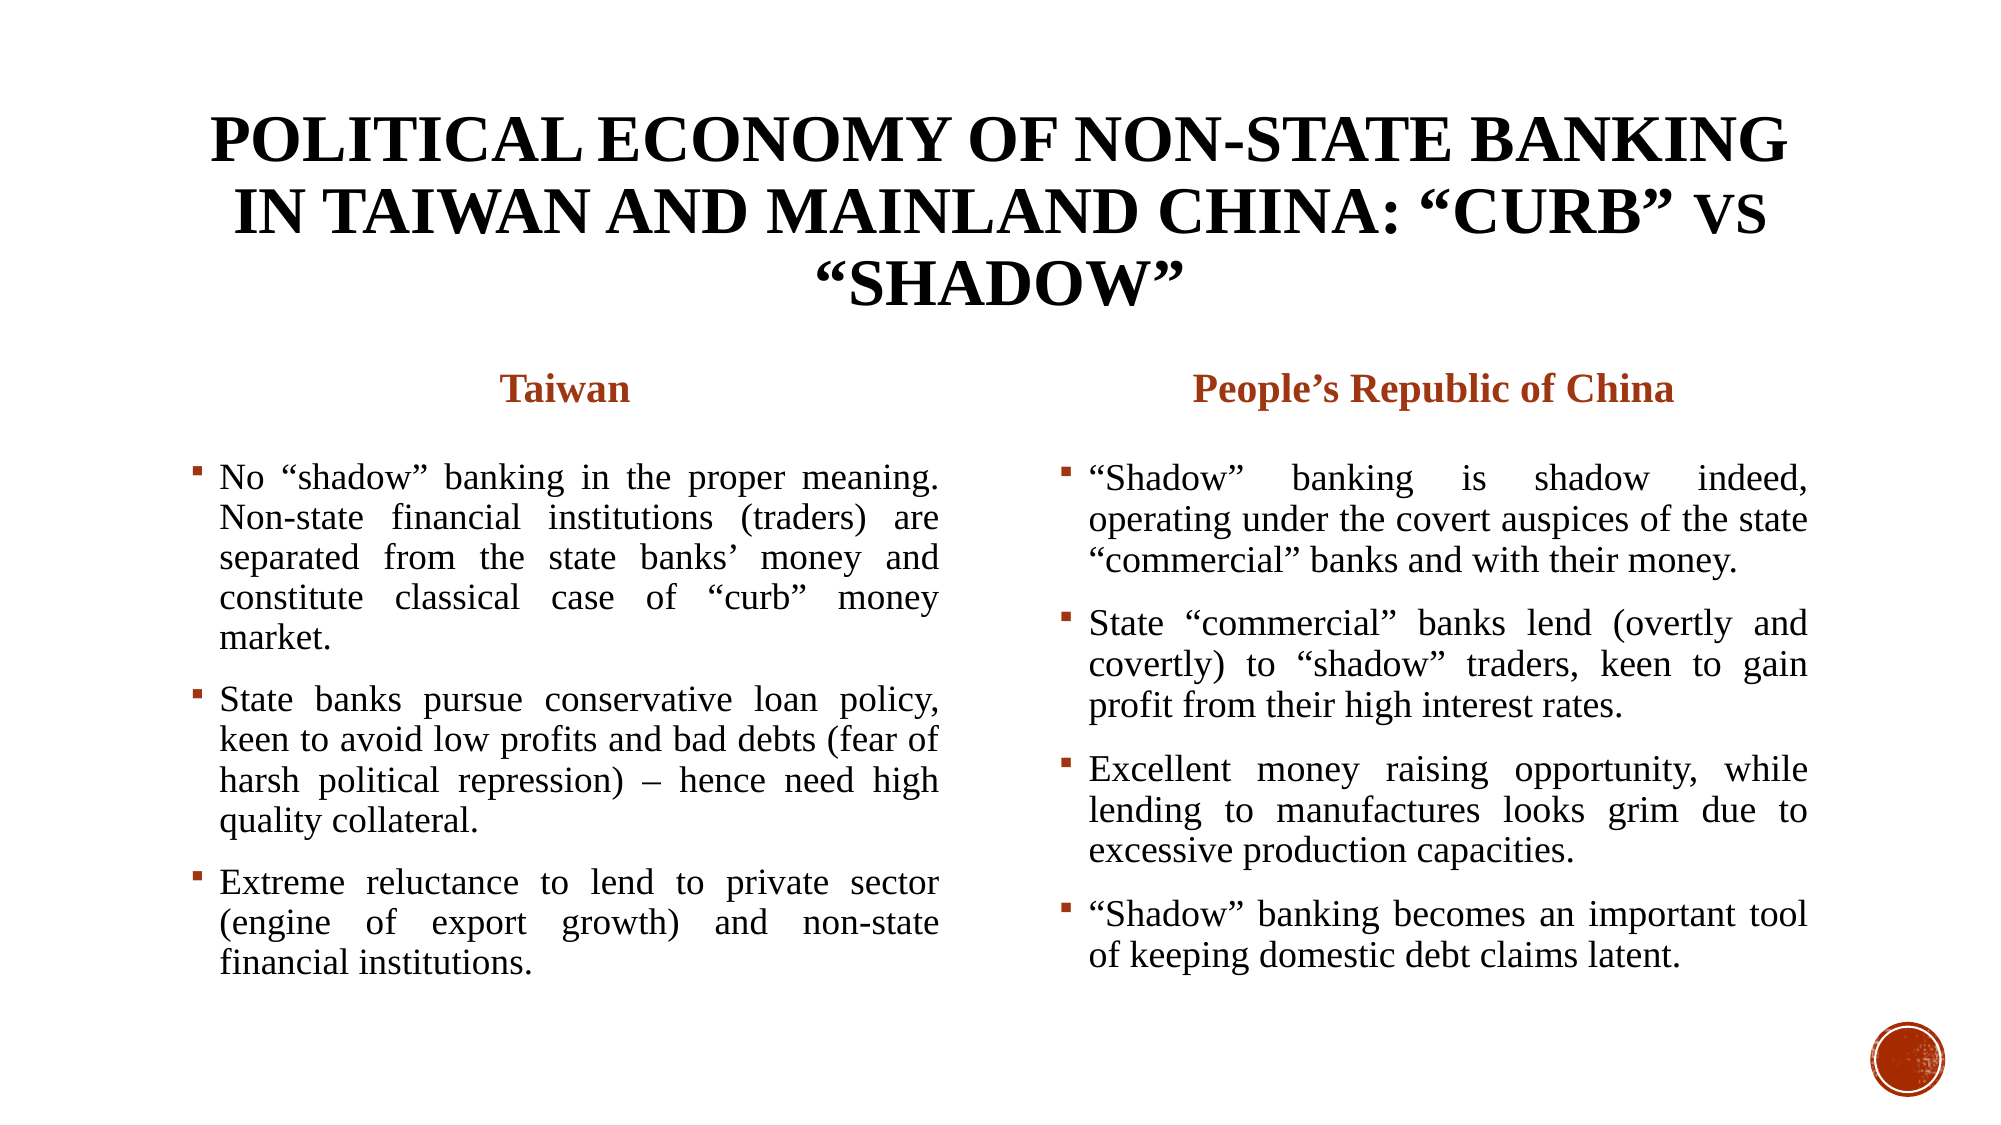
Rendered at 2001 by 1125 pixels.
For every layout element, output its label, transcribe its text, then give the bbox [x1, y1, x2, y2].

list No “shadow” banking in the proper meaning. Non-state financial institutions (traders) are separated from the state banks’ money and constitute classical case of “curb” money market. State banks pursue conservative loan policy, keen to avoid low profits and bad debts (fear of harsh political repression) – hence need high quality collateral. Extreme reluctance to lend to private sector (engine of export growth) and non-state financial institutions. [175, 450, 956, 990]
list “Shadow” banking is shadow indeed, operating under the covert auspices of the state “commercial” banks and with their money. State “commercial” banks lend (overtly and covertly) to “shadow” traders, keen to gain profit from their high interest rates. Excellent money raising opportunity, while lending to manufactures looks grim due to excessive production capacities. “Shadow” banking becomes an important tool of keeping domestic debt claims latent. [1043, 450, 1824, 990]
list Taiwan [174, 336, 955, 441]
list People’s Republic of China [1043, 336, 1824, 441]
title Political Economy of non-state Banking in Taiwan and Mainland China: “Curb” vs “Shadow” [175, 79, 1826, 344]
